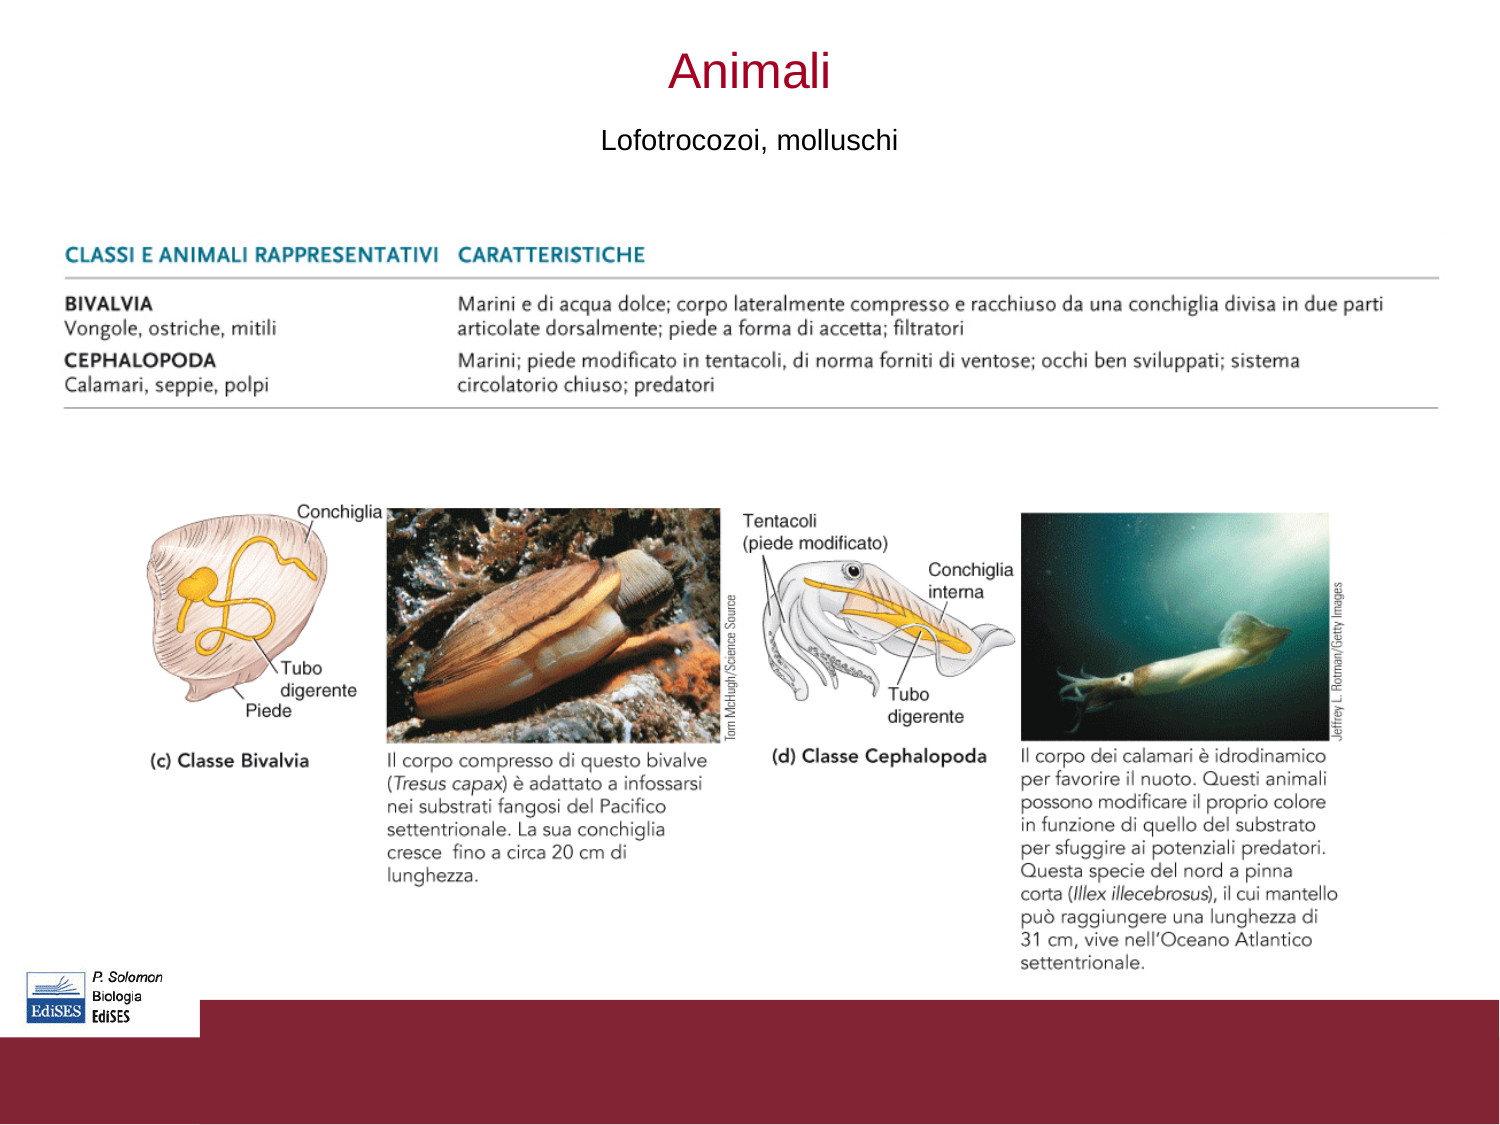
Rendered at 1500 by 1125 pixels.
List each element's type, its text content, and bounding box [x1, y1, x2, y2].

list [137, 503, 1363, 977]
text_box Lofotrocozoi, molluschi [585, 113, 914, 164]
text_box Animali [653, 30, 847, 106]
picture [52, 231, 1446, 463]
picture [4, 952, 184, 1037]
